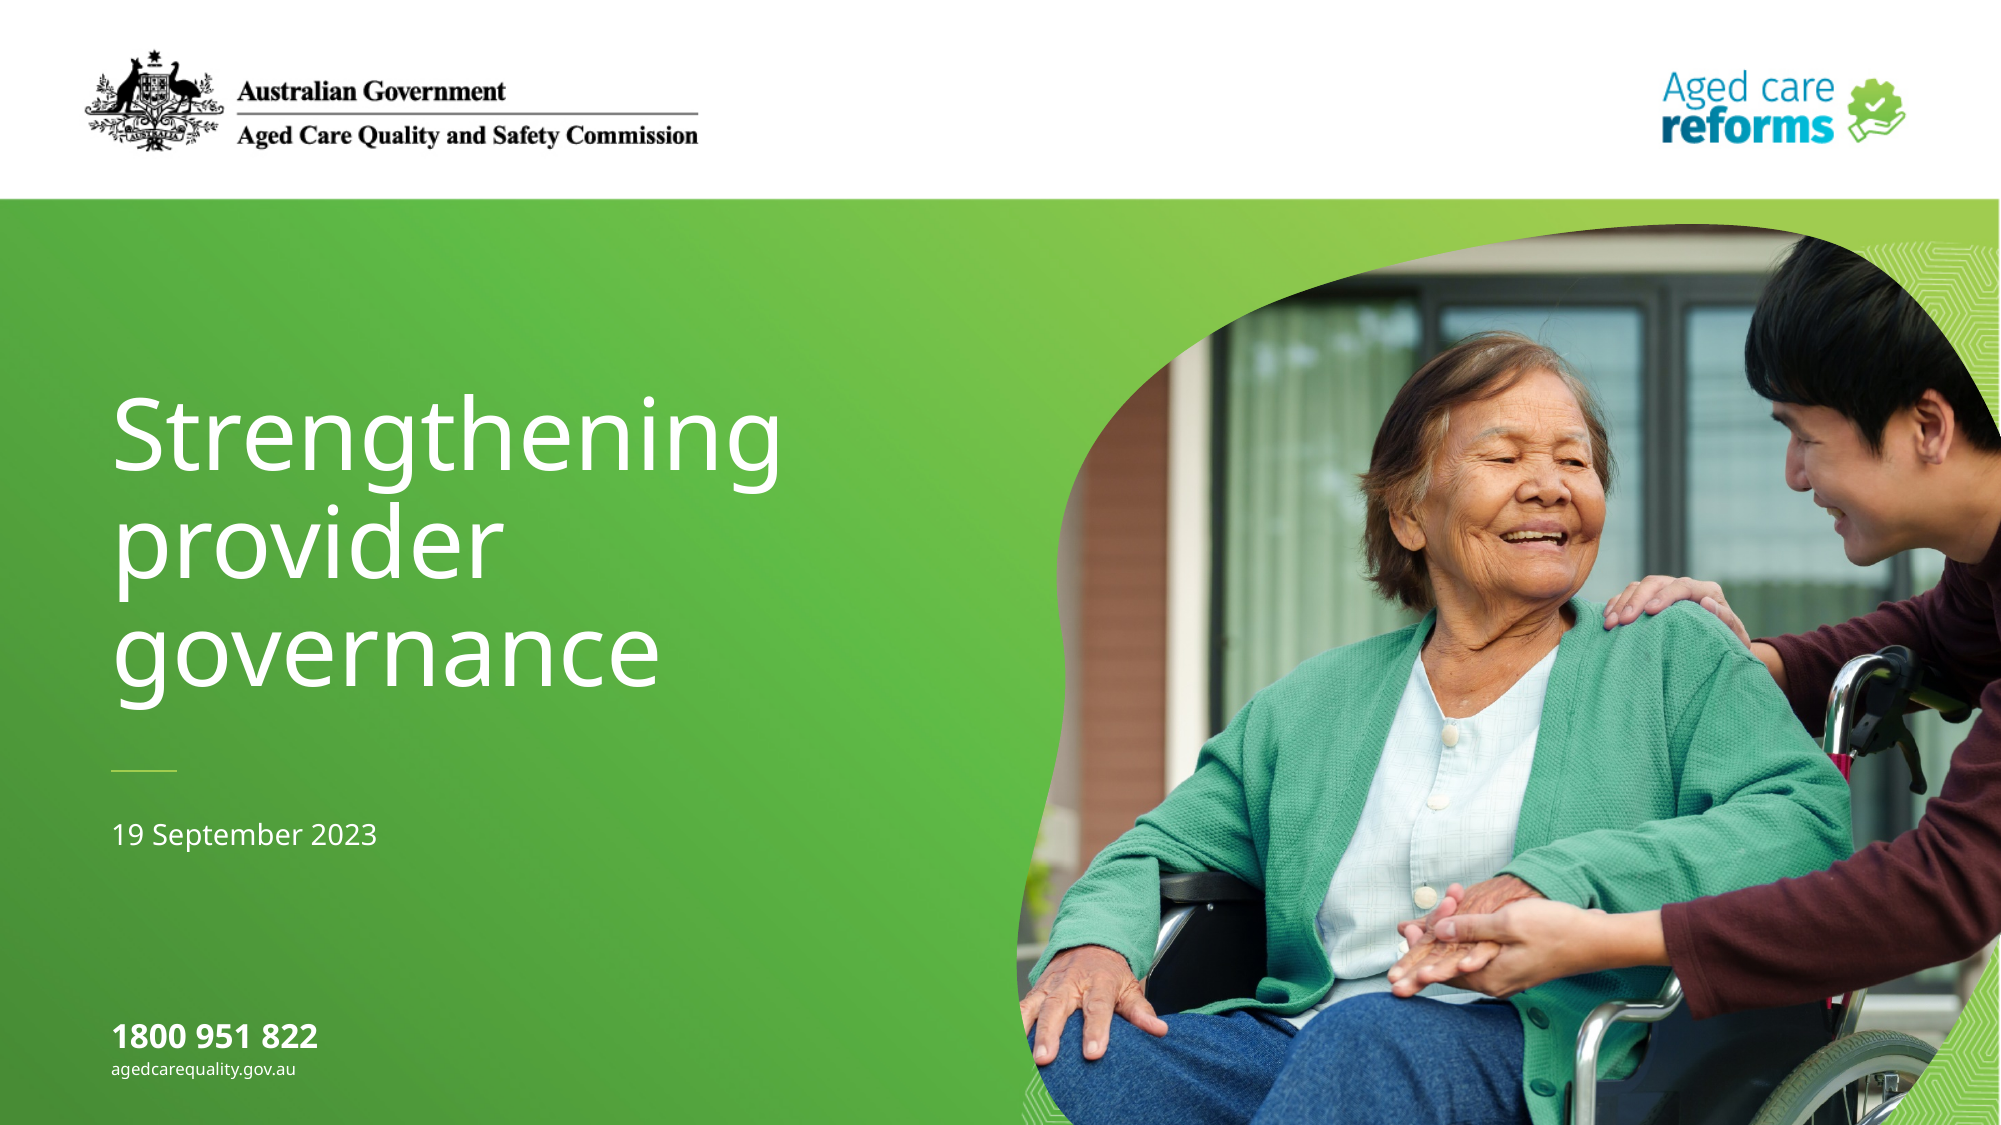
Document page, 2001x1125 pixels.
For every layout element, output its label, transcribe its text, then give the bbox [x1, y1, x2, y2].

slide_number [111, 803, 562, 864]
title Strengthening provider governance [111, 384, 1008, 783]
picture [0, 0, 2001, 1125]
